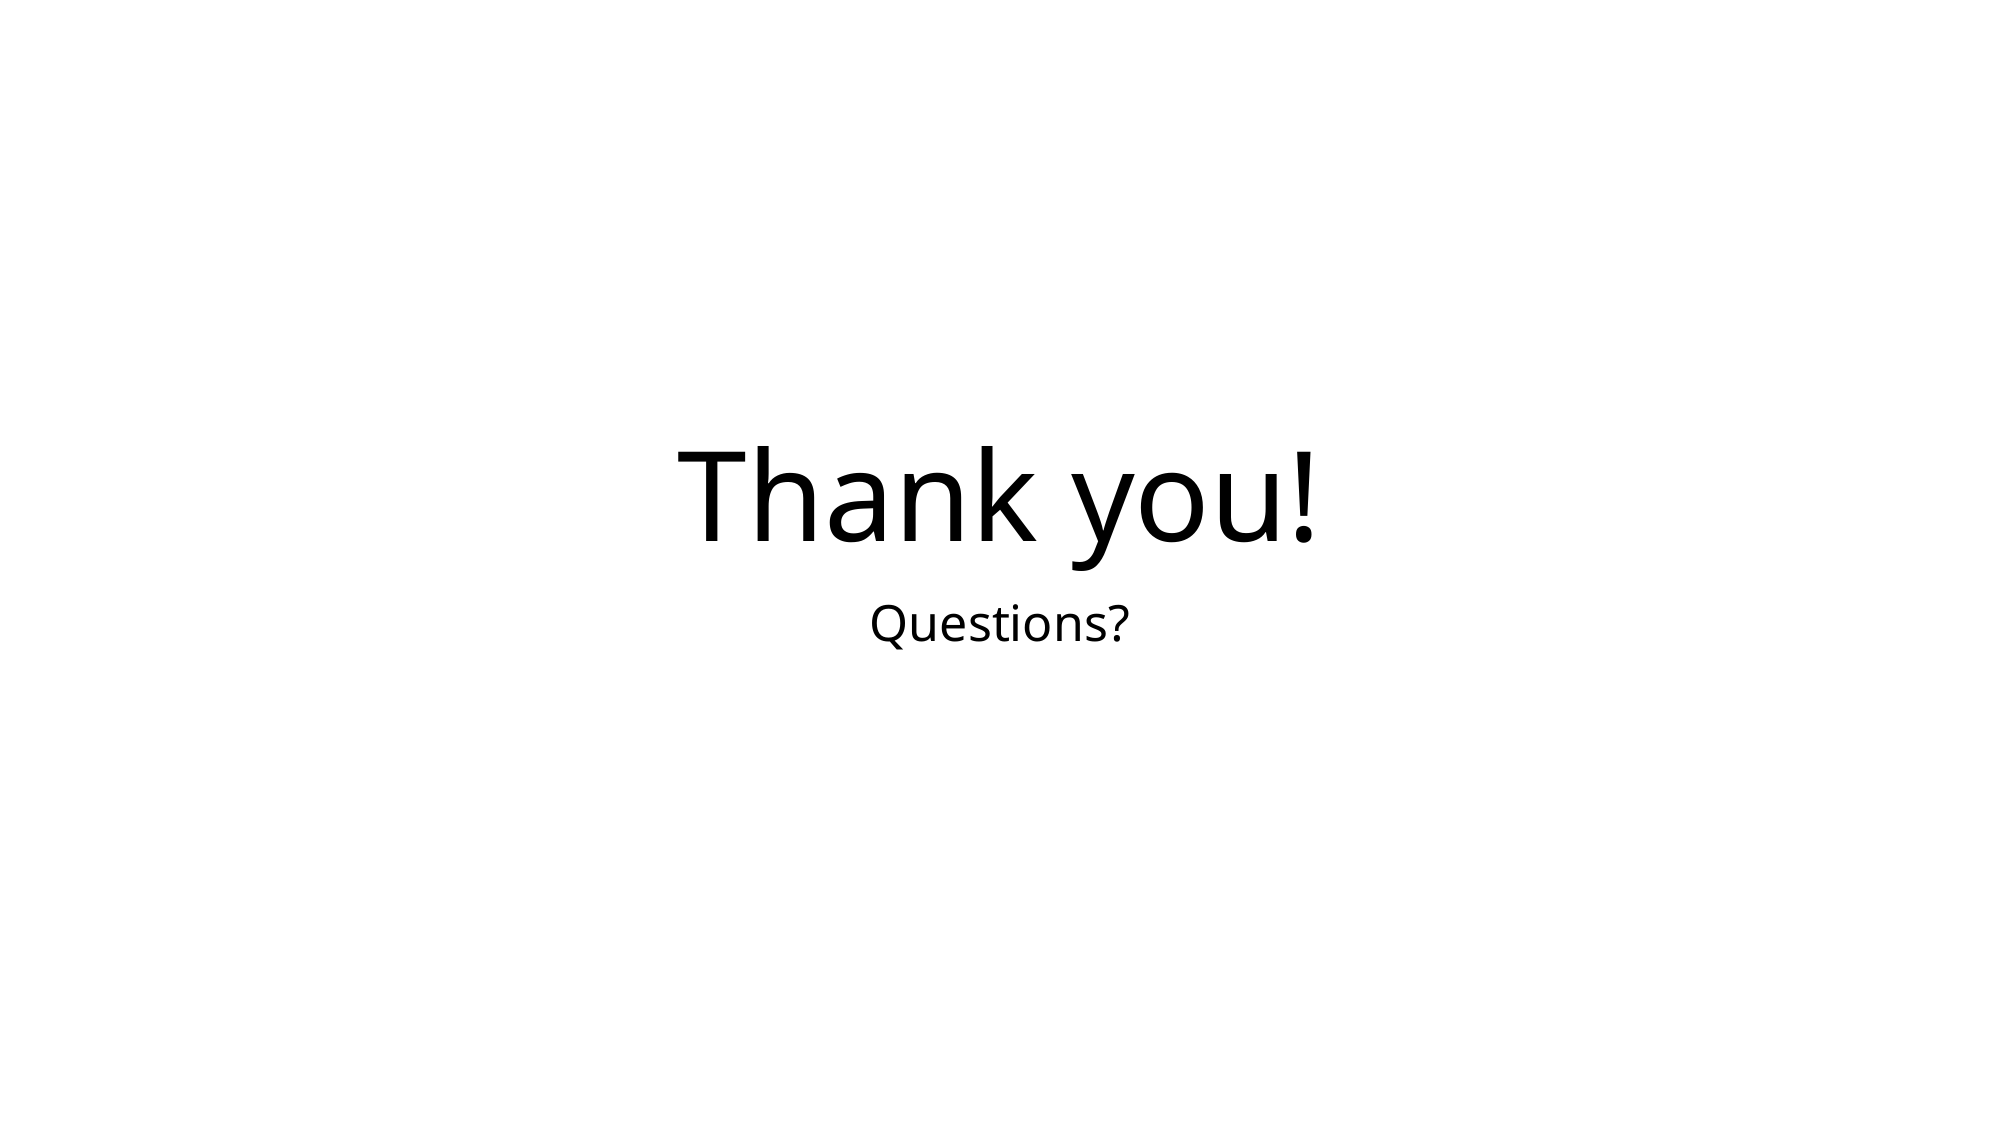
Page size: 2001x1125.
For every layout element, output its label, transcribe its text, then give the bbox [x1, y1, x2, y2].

title Thank you! [249, 184, 1750, 576]
subtitle Questions? [249, 590, 1750, 863]
